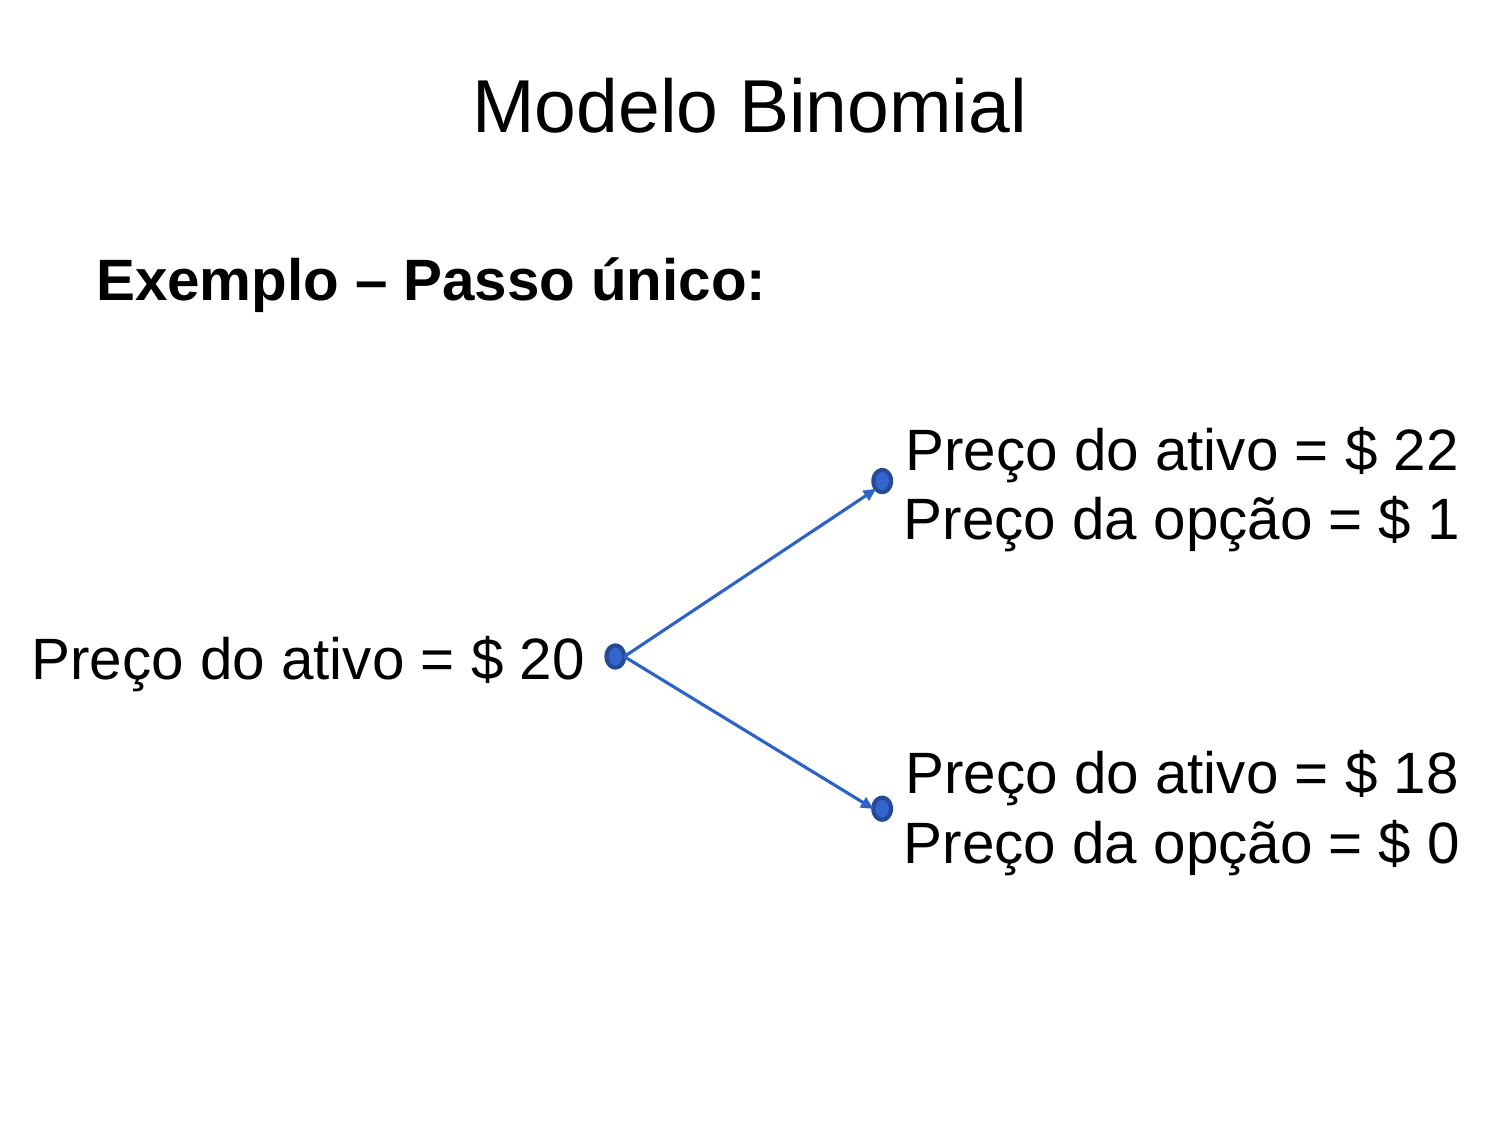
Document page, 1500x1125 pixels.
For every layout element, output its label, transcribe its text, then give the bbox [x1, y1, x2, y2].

text_box [873, 795, 894, 822]
text_box Preço do ativo = $ 20 [7, 614, 610, 699]
title Modelo Binomial [75, 45, 1425, 161]
list Exemplo – Passo único: [81, 206, 1163, 332]
text_box Preço do ativo = $ 18 Preço da opção = $ 0 [881, 727, 1484, 883]
text_box Preço do ativo = $ 22 Preço da opção = $ 1 [881, 404, 1484, 559]
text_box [623, 488, 877, 657]
text_box [871, 467, 894, 495]
text_box [604, 643, 618, 670]
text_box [624, 656, 874, 809]
